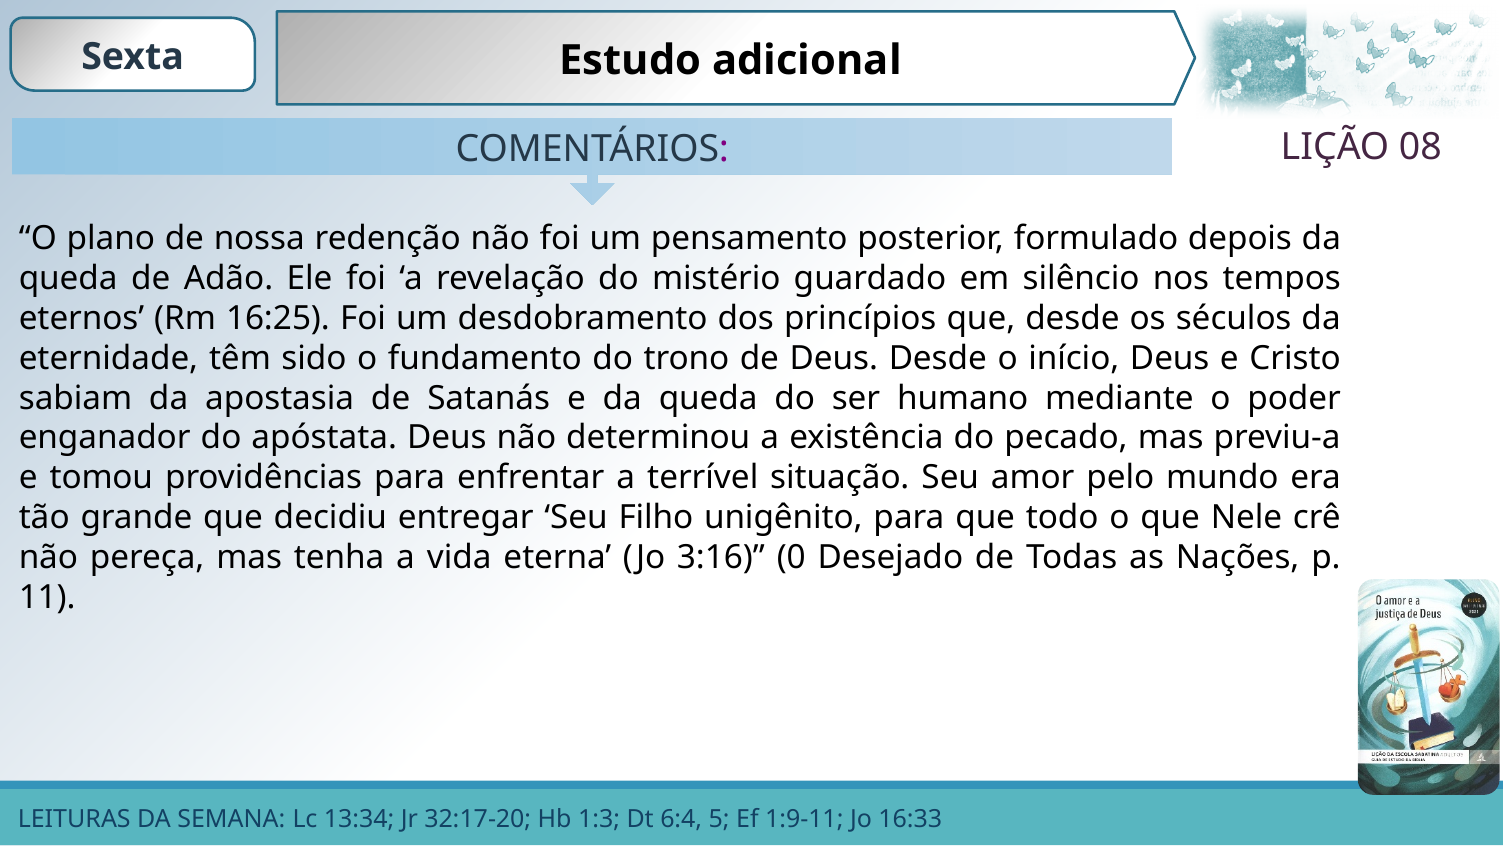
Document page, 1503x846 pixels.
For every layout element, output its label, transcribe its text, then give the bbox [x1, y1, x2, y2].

text_box LEITURAS DA SEMANA: Lc 13:34; Jr 32:17-20; Hb 1:3; Dt 6:4, 5; Ef 1:9-11; Jo 16:33 [3, 794, 1421, 840]
picture [1357, 578, 1501, 796]
picture [1194, 3, 1501, 120]
text_box Sexta [9, 16, 257, 92]
text_box “O plano de nossa redenção não foi um pensamento posterior, formulado depois da queda de Adão. Ele foi ‘a revelação do mistério guardado em silêncio nos tempos eternos’ (Rm 16:25). Foi um desdobramento dos princípios que, desde os séculos da eternidade, têm sido o fundamento do trono de Deus. Desde o início, Deus e Cristo sabiam da apostasia de Satanás e da queda do ser humano mediante o poder enganador do apóstata. Deus não determinou a existência do pecado, mas previu-a e tomou providências para enfrentar a terrível situação. Seu amor pelo mundo era tão grande que decidiu entregar ‘Seu Filho unigênito, para que todo o que Nele crê não pereça, mas tenha a vida eterna’ (Jo 3:16)” (0 Desejado de Todas as Nações, p. 11). [4, 208, 1358, 623]
text_box LIÇÃO 08 [1265, 127, 1458, 175]
text_box Estudo adicional [275, 10, 1191, 106]
text_box COMENTÁRIOS: [10, 116, 1174, 207]
